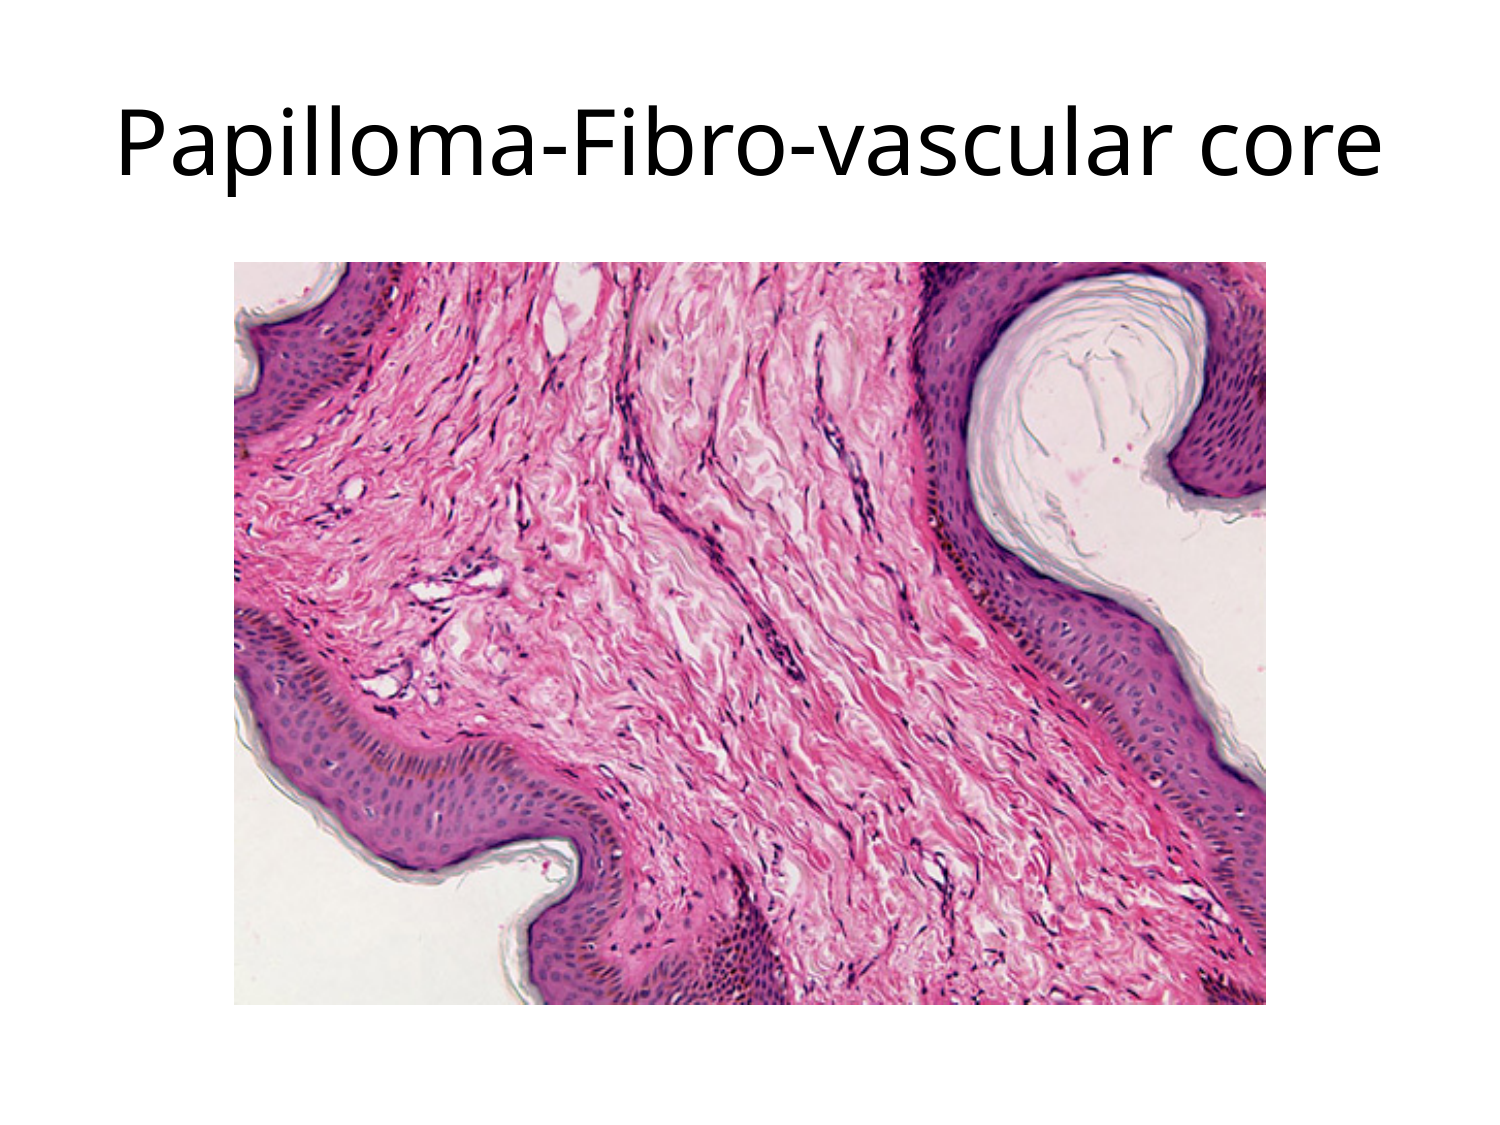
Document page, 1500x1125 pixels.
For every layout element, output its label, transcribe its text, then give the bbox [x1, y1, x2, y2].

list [234, 262, 1266, 1006]
title Papilloma-Fibro-vascular core [75, 45, 1425, 233]
